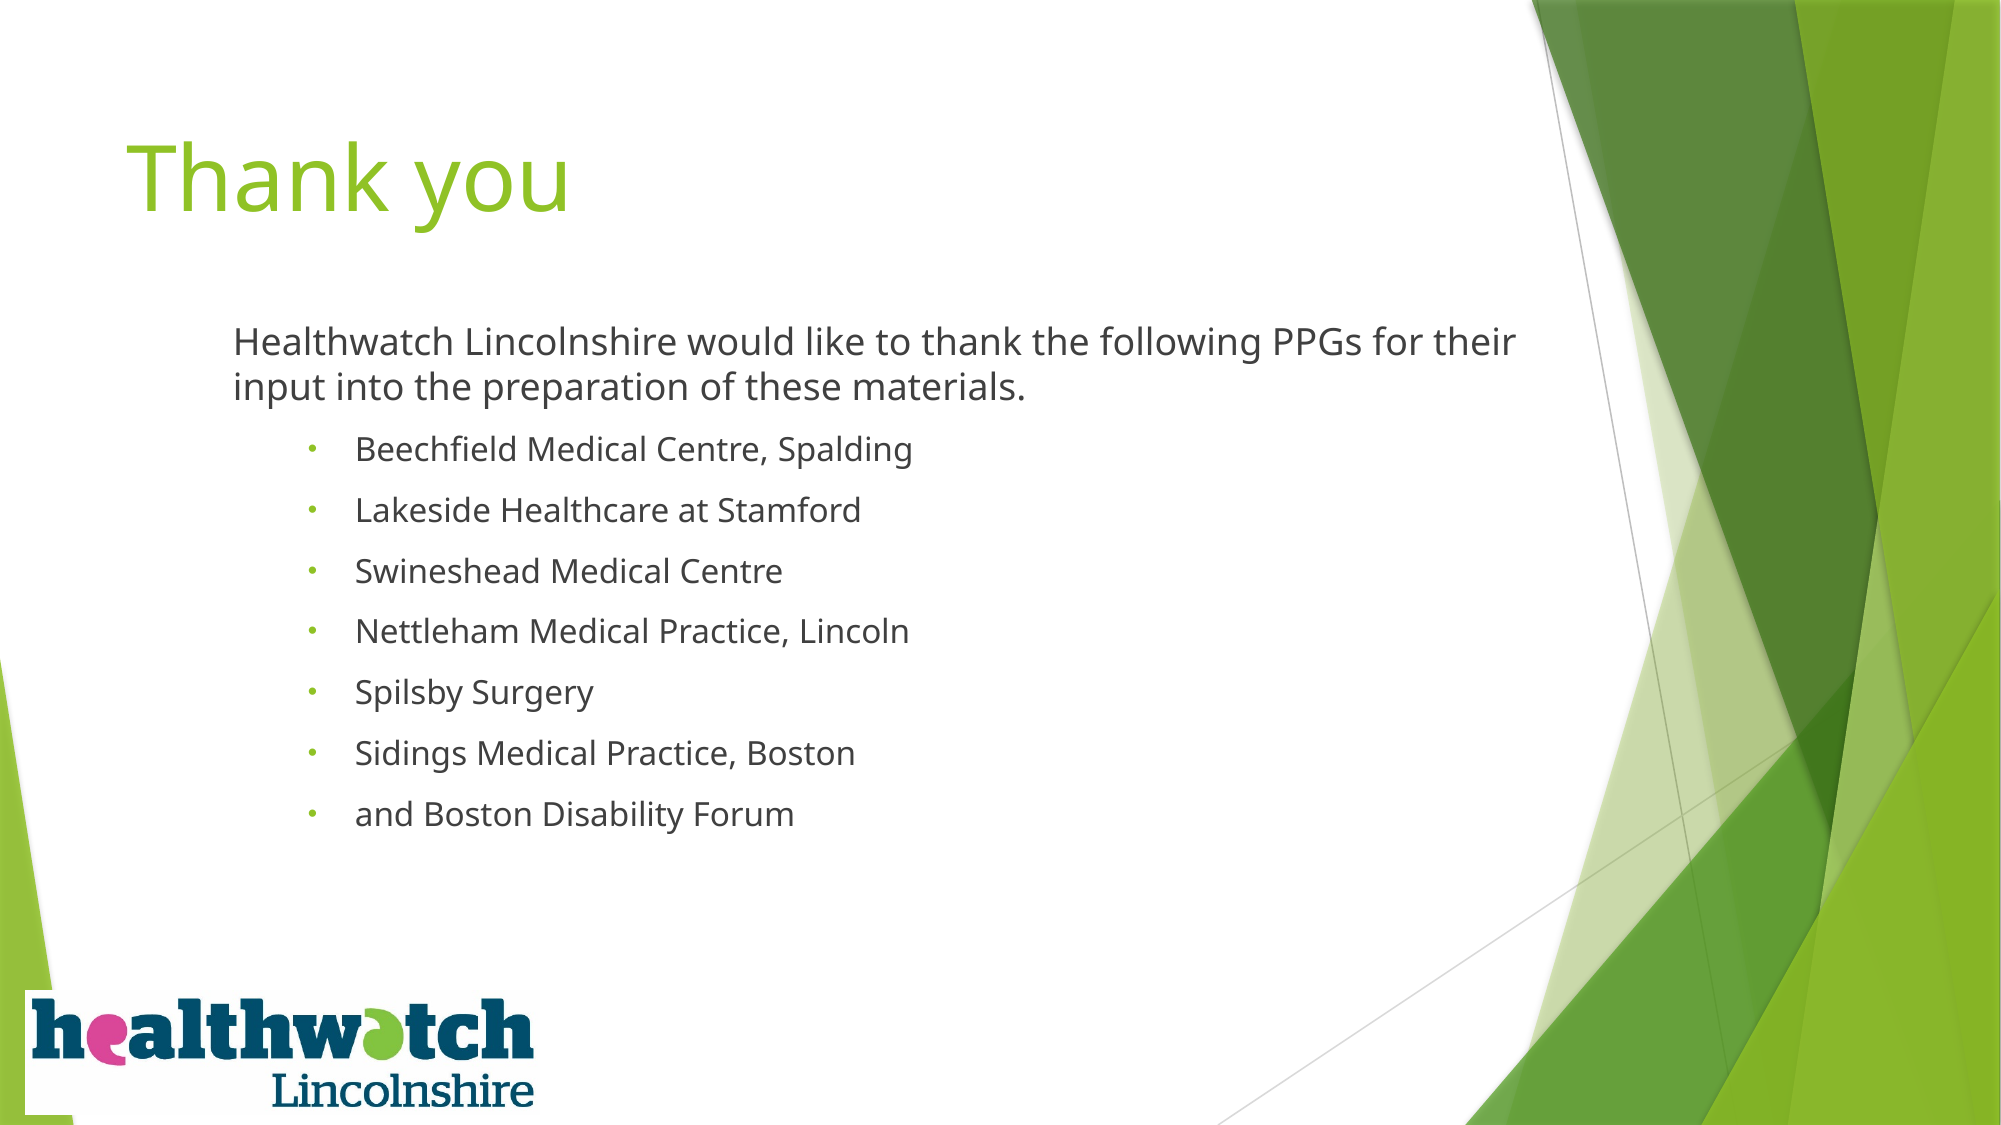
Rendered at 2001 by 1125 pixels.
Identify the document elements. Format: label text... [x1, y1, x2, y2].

title Thank you [111, 99, 1522, 249]
text_box Healthwatch Lincolnshire would like to thank the following PPGs for their input into the preparation of these materials. Beechfield Medical Centre, Spalding Lakeside Healthcare at Stamford Swineshead Medical Centre Nettleham Medical Practice, Lincoln Spilsby Surgery Sidings Medical Practice, Boston and Boston Disability Forum [142, 248, 1554, 969]
text_box [111, 271, 1522, 992]
picture [25, 990, 541, 1115]
